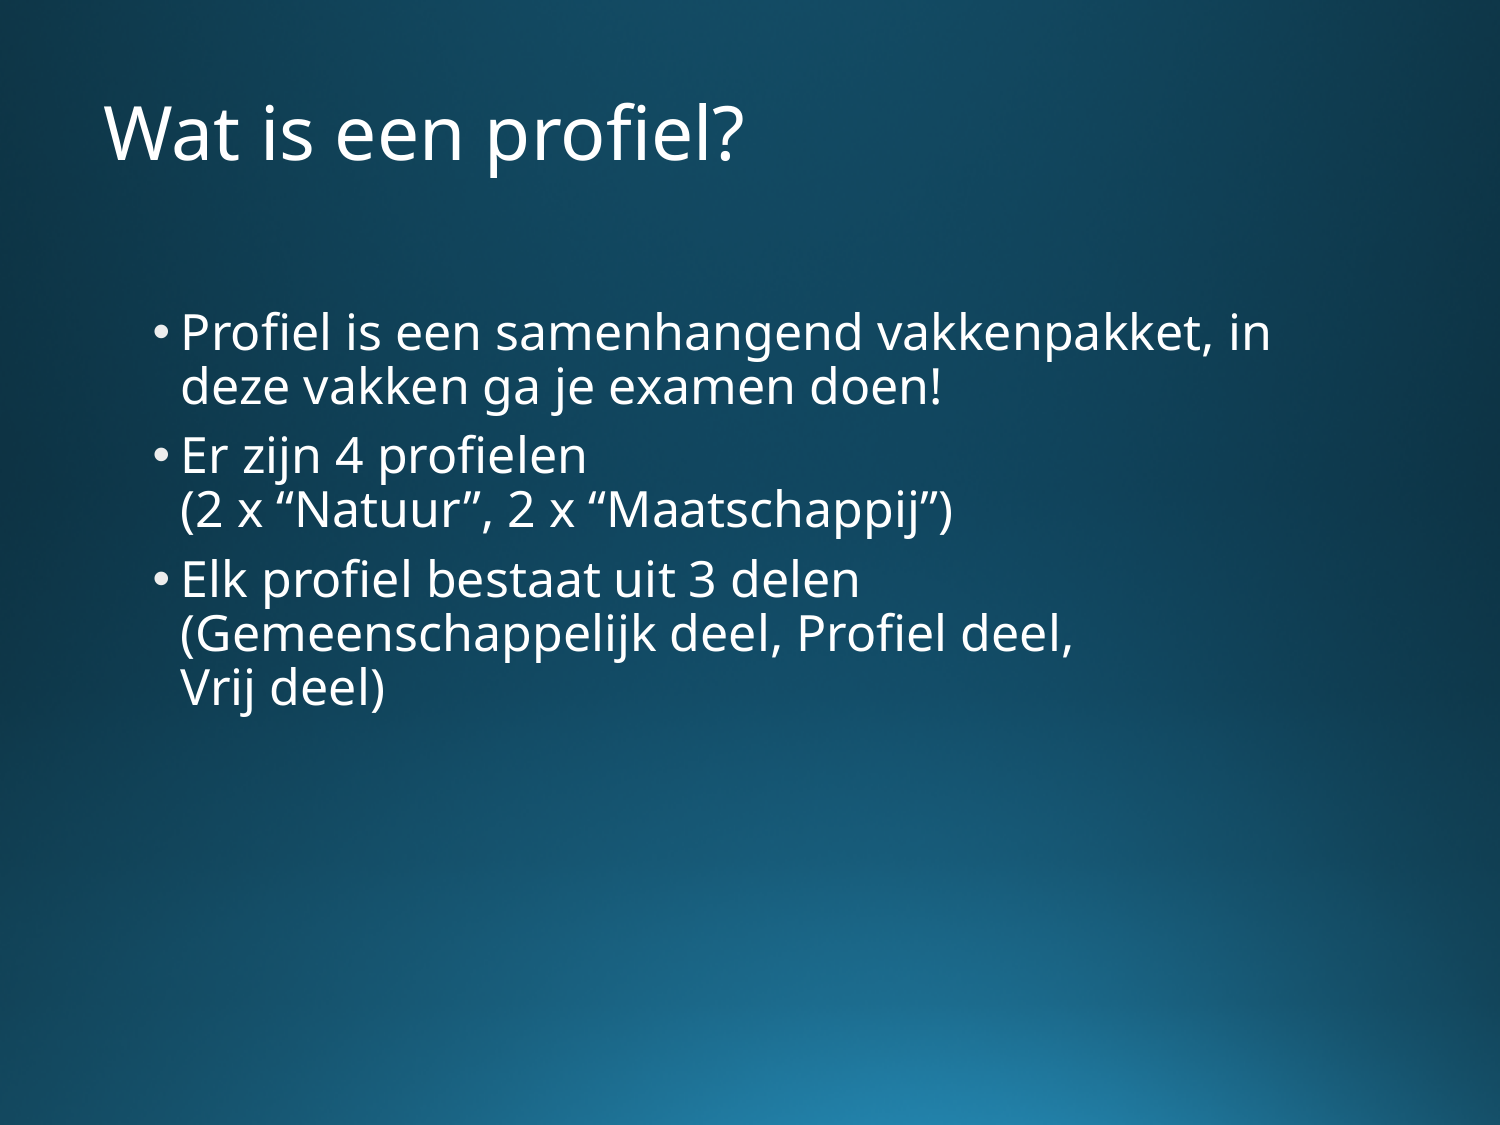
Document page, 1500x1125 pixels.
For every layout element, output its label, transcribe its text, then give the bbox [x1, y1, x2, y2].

title Wat is een profiel? [88, 42, 1439, 231]
list Profiel is een samenhangend vakkenpakket, in deze vakken ga je examen doen! Er zijn 4 profielen (2 x “Natuur”, 2 x “Maatschappij”) Elk profiel bestaat uit 3 delen (Gemeenschappelijk deel, Profiel deel, Vrij deel) [137, 299, 1397, 1014]
picture [0, 0, 1500, 1125]
